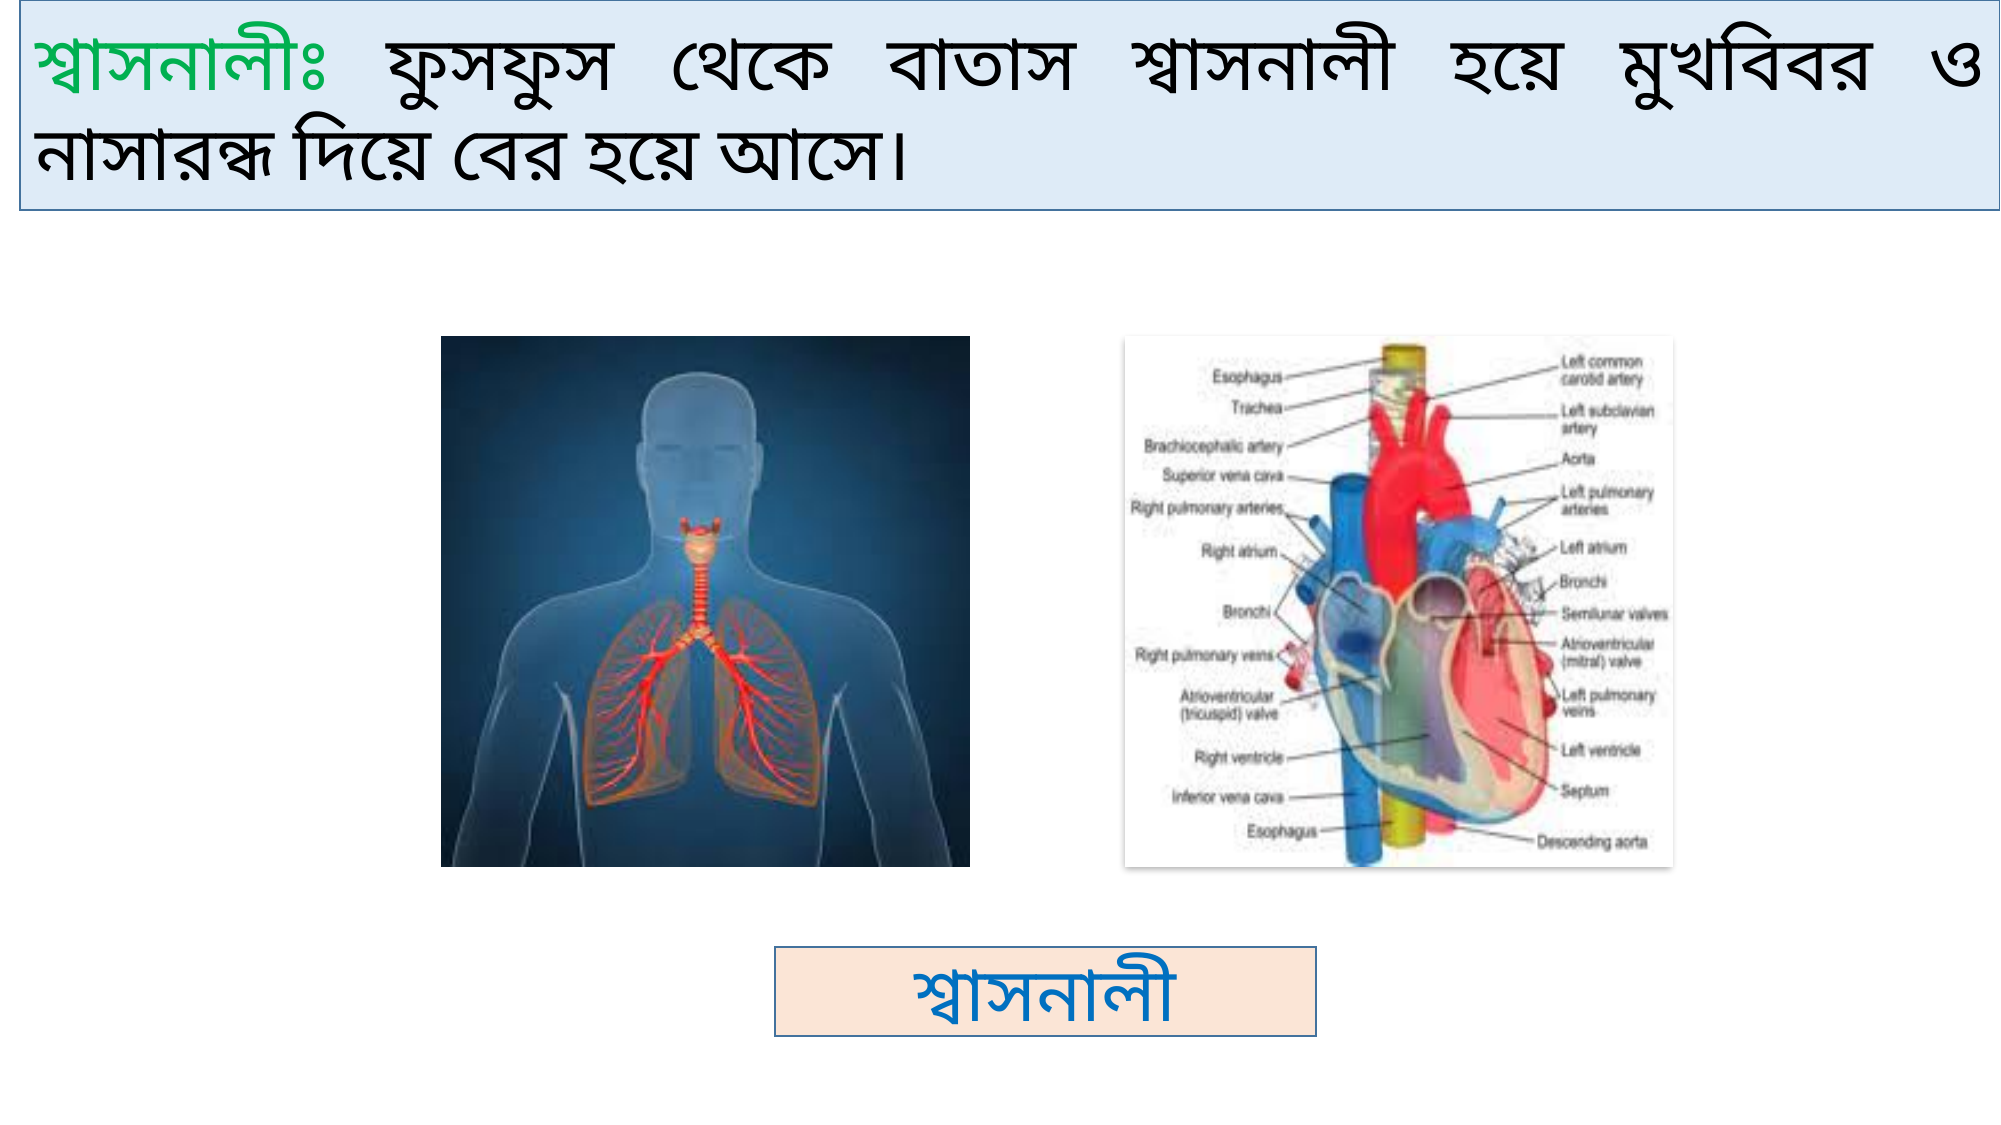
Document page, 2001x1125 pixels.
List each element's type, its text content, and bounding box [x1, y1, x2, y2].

picture [1125, 336, 1673, 867]
text_box শ্বাসনালীঃ ফুসফুস থেকে বাতাস শ্বাসনালী হয়ে মুখবিবর ও নাসারন্ধ দিয়ে বের হয়ে আসে। [19, 0, 2000, 211]
text_box শ্বাসনালী [774, 946, 1317, 1037]
picture [440, 336, 970, 867]
